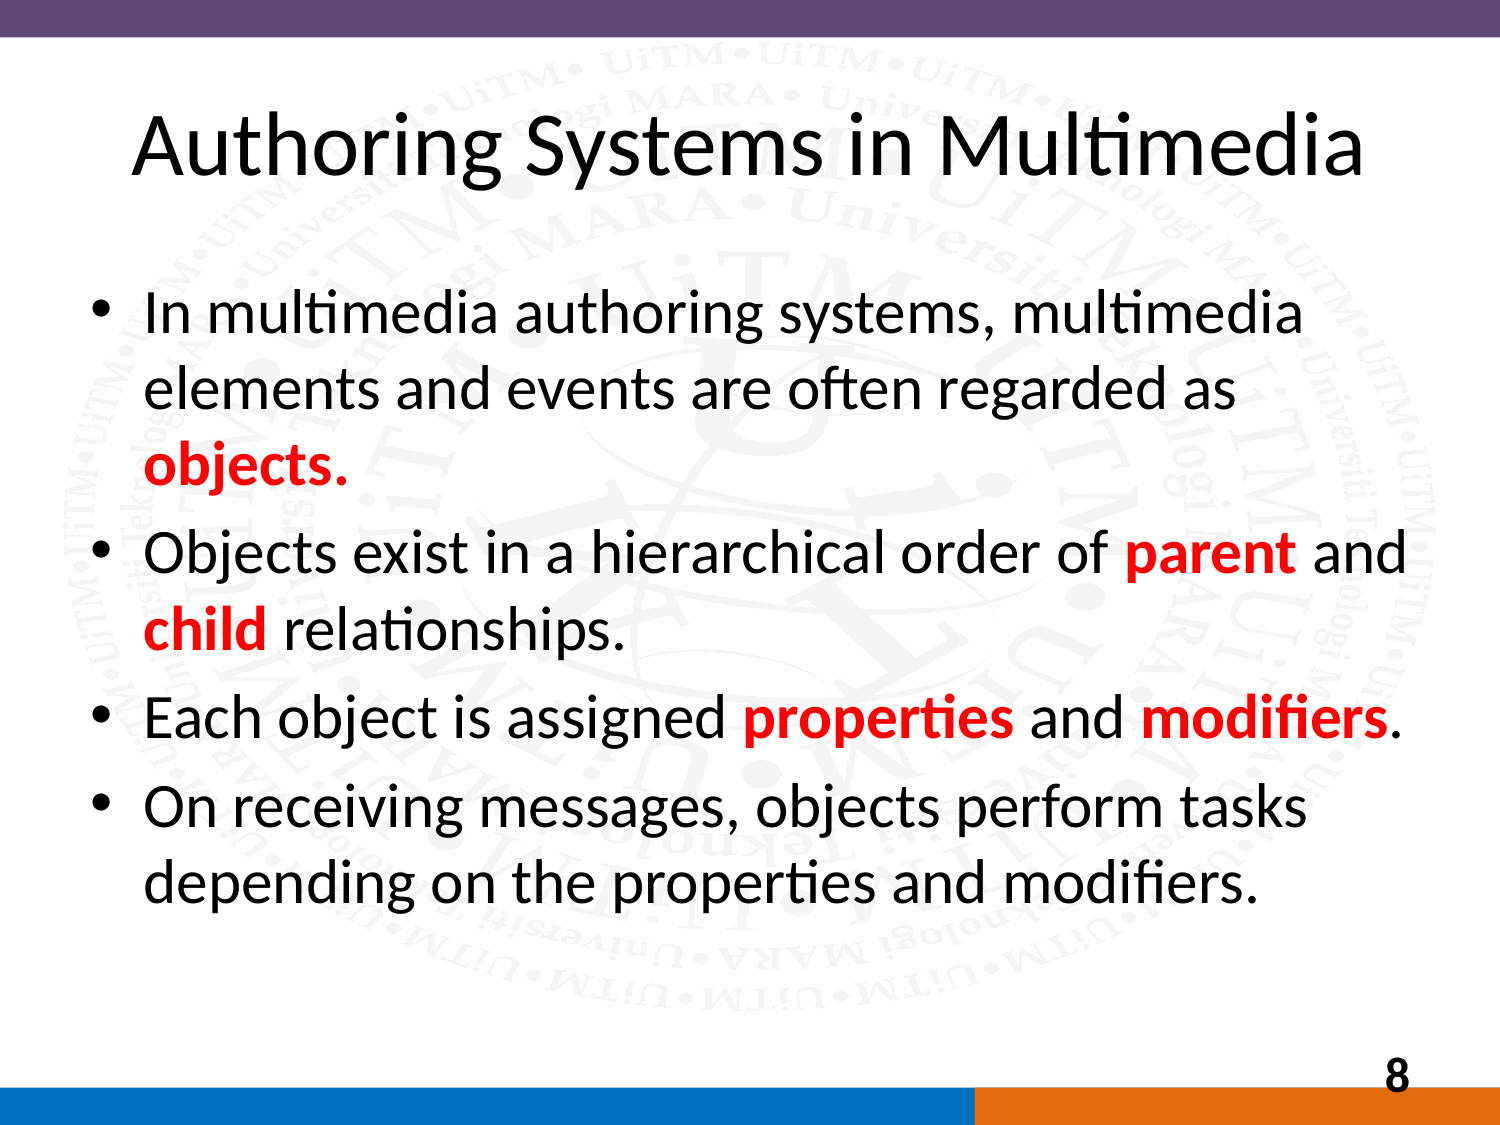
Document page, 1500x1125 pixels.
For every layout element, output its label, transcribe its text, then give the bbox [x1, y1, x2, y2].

list In multimedia authoring systems, multimedia elements and events are often regarded as objects. Objects exist in a hierarchical order of parent and child relationships. Each object is assigned properties and modifiers. On receiving messages, objects perform tasks depending on the properties and modifiers. [75, 262, 1425, 1005]
title Authoring Systems in Multimedia [75, 45, 1425, 233]
slide_number 8 [1074, 1042, 1425, 1103]
